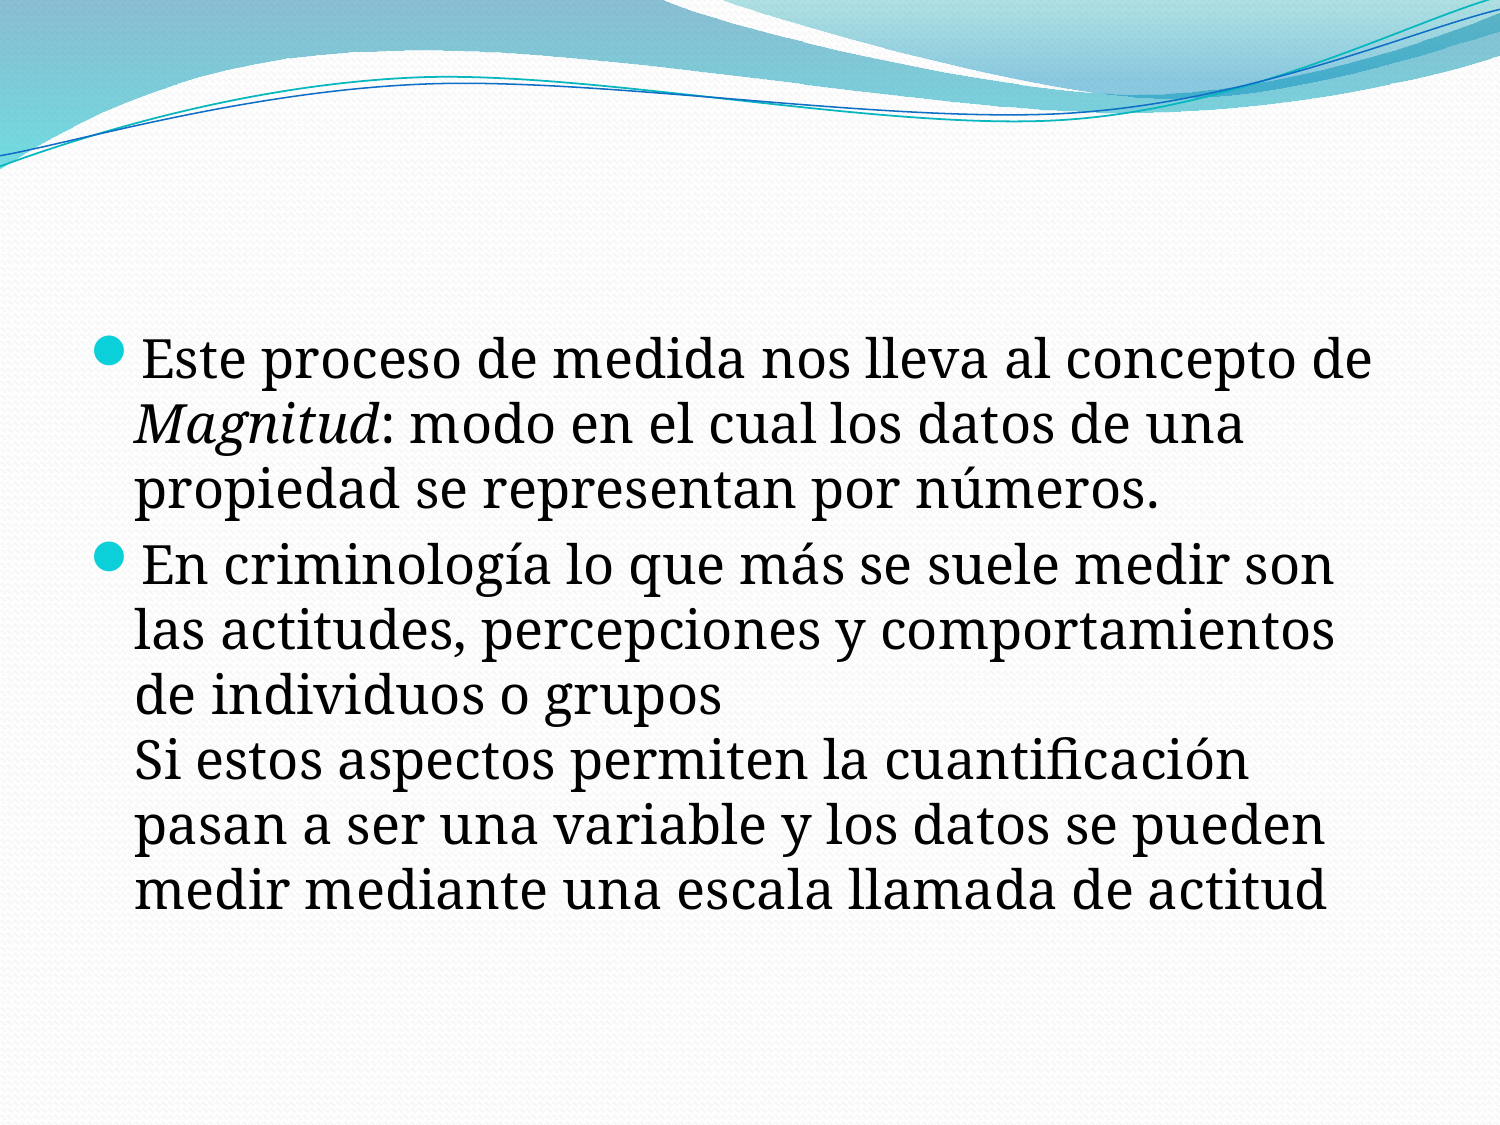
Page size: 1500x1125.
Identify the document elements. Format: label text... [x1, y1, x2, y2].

list Este proceso de medida nos lleva al concepto de Magnitud: modo en el cual los datos de una propiedad se representan por números. En criminología lo que más se suele medir son las actitudes, percepciones y comportamientos de individuos o grupos Si estos aspectos permiten la cuantificación pasan a ser una variable y los datos se pueden medir mediante una escala llamada de actitud [75, 317, 1425, 1038]
